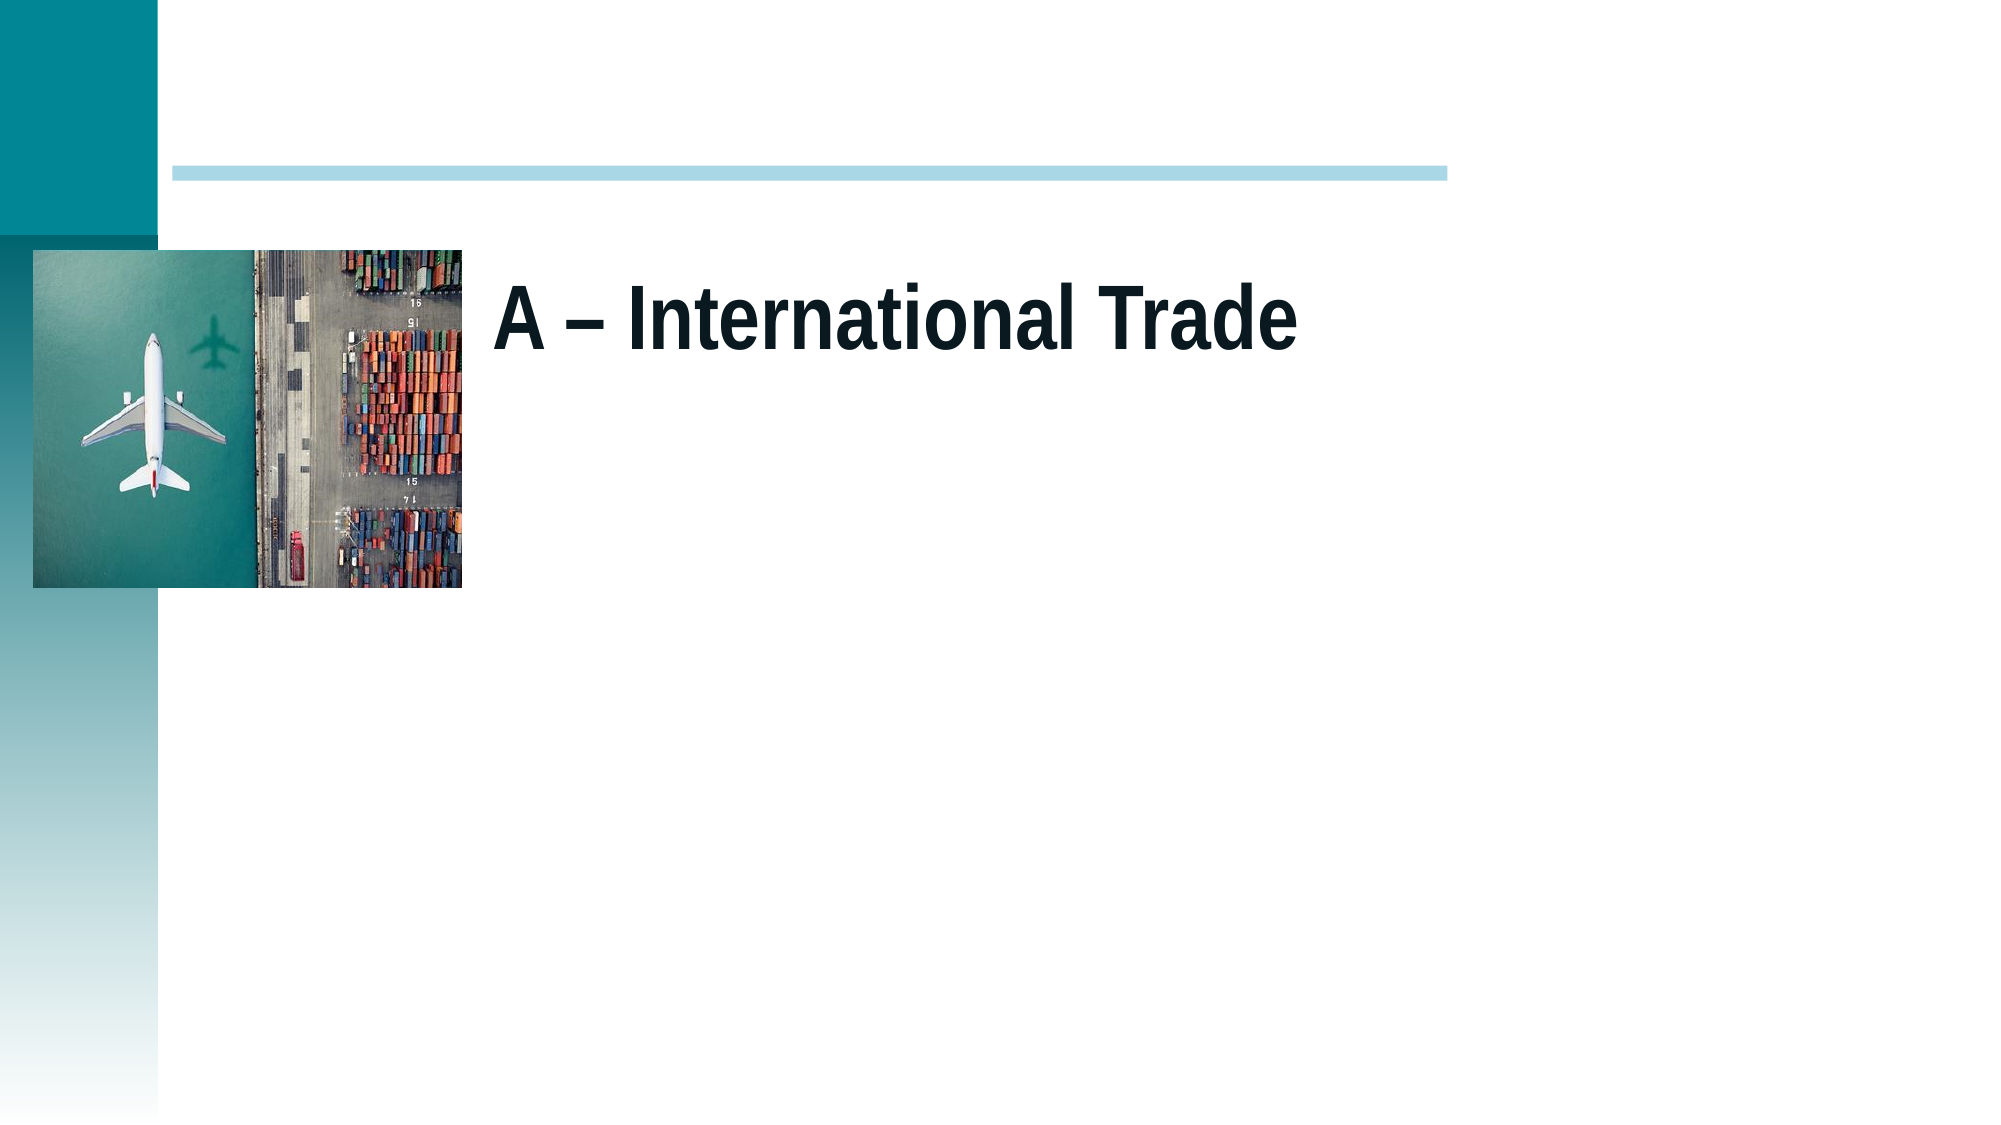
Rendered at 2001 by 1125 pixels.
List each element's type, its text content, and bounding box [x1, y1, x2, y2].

title A – International Trade [476, 249, 1865, 596]
picture [33, 250, 462, 588]
